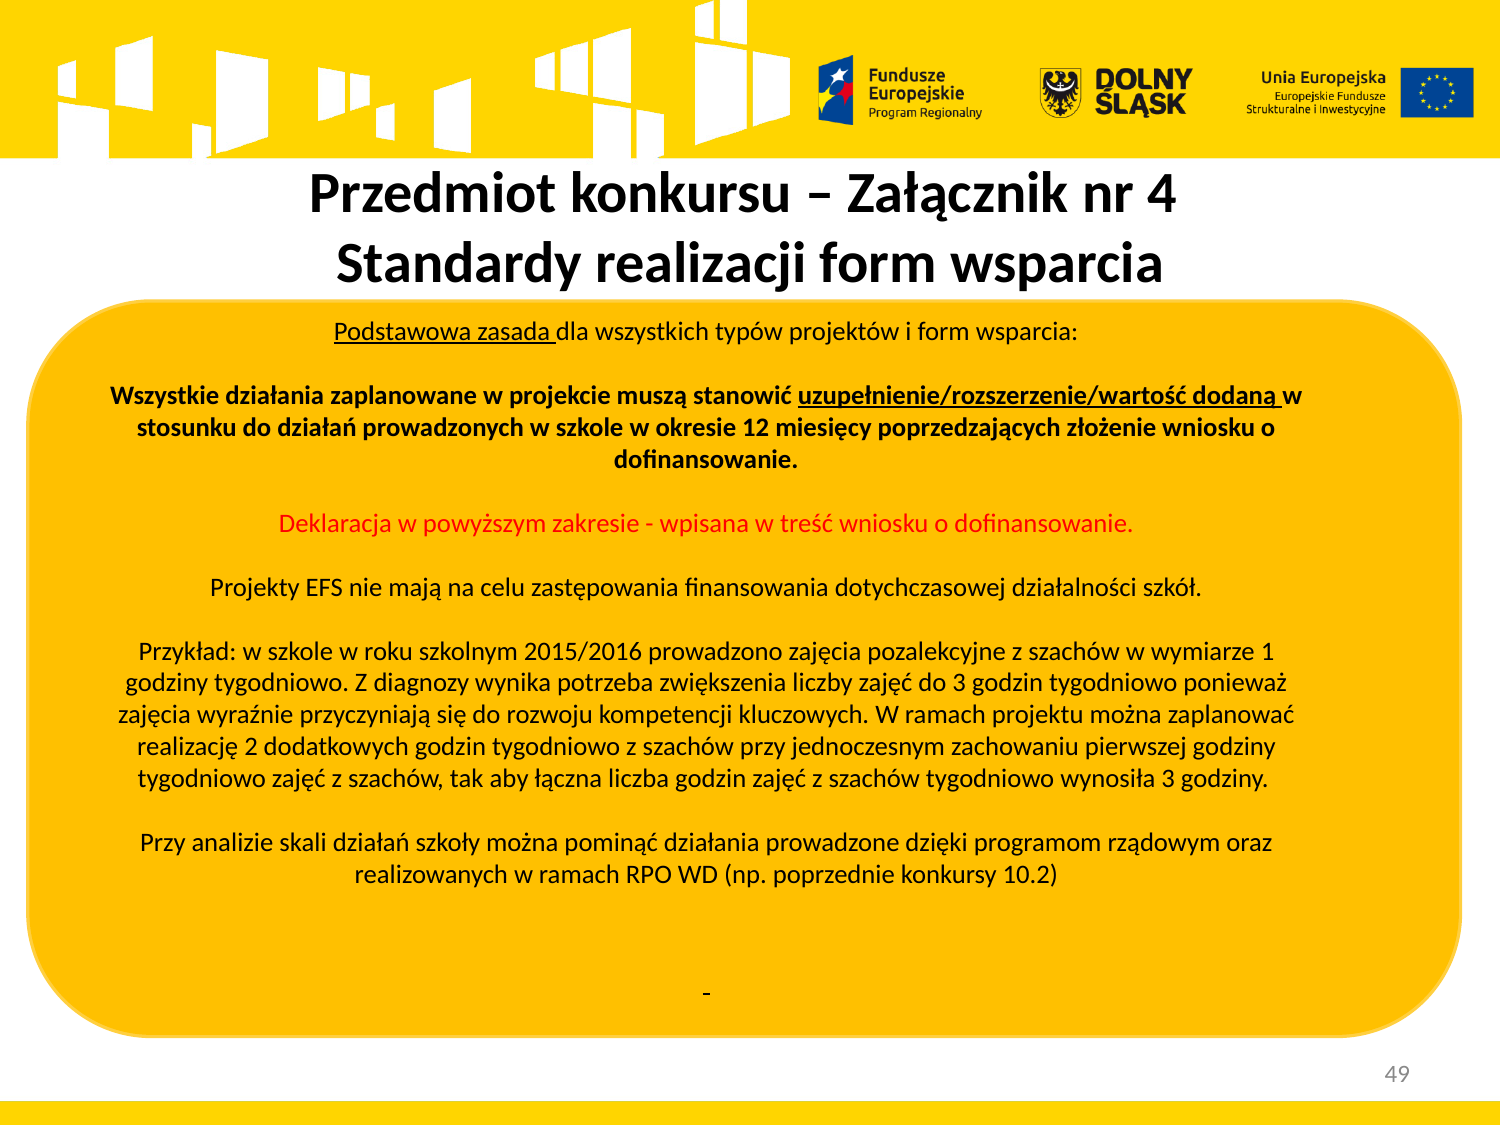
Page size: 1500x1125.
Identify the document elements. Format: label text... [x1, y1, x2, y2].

picture [0, 0, 1500, 1125]
slide_number 49 [1074, 1042, 1425, 1103]
title Przedmiot konkursu – Załącznik nr 4 Standardy realizacji form wsparcia [74, 171, 1426, 278]
text_box Podstawowa zasada dla wszystkich typów projektów i form wsparcia: Wszystkie działania zaplanowane w projekcie muszą stanowić uzupełnienie/rozszerzenie/wartość dodaną w stosunku do działań prowadzonych w szkole w okresie 12 miesięcy poprzedzających złożenie wniosku o dofinansowanie. Deklaracja w powyższym zakresie - wpisana w treść wniosku o dofinansowanie. Projekty EFS nie mają na celu zastępowania finansowania dotychczasowej działalności szkół. Przykład: w szkole w roku szkolnym 2015/2016 prowadzono zajęcia pozalekcyjne z szachów w wymiarze 1 godziny tygodniowo. Z diagnozy wynika potrzeba zwiększenia liczby zajęć do 3 godzin tygodniowo ponieważ zajęcia wyraźnie przyczyniają się do rozwoju kompetencji kluczowych. W ramach projektu można zaplanować realizację 2 dodatkowych godzin tygodniowo z szachów przy jednoczesnym zachowaniu pierwszej godziny tygodniowo zajęć z szachów, tak aby łączna liczba godzin zajęć z szachów tygodniowo wynosiła 3 godziny. Przy analizie skali działań szkoły można pominąć działania prowadzone dzięki programom rządowym oraz realizowanych w ramach RPO WD (np. poprzednie konkursy 10.2) [80, 277, 1333, 1010]
text_box [26, 299, 1463, 1039]
